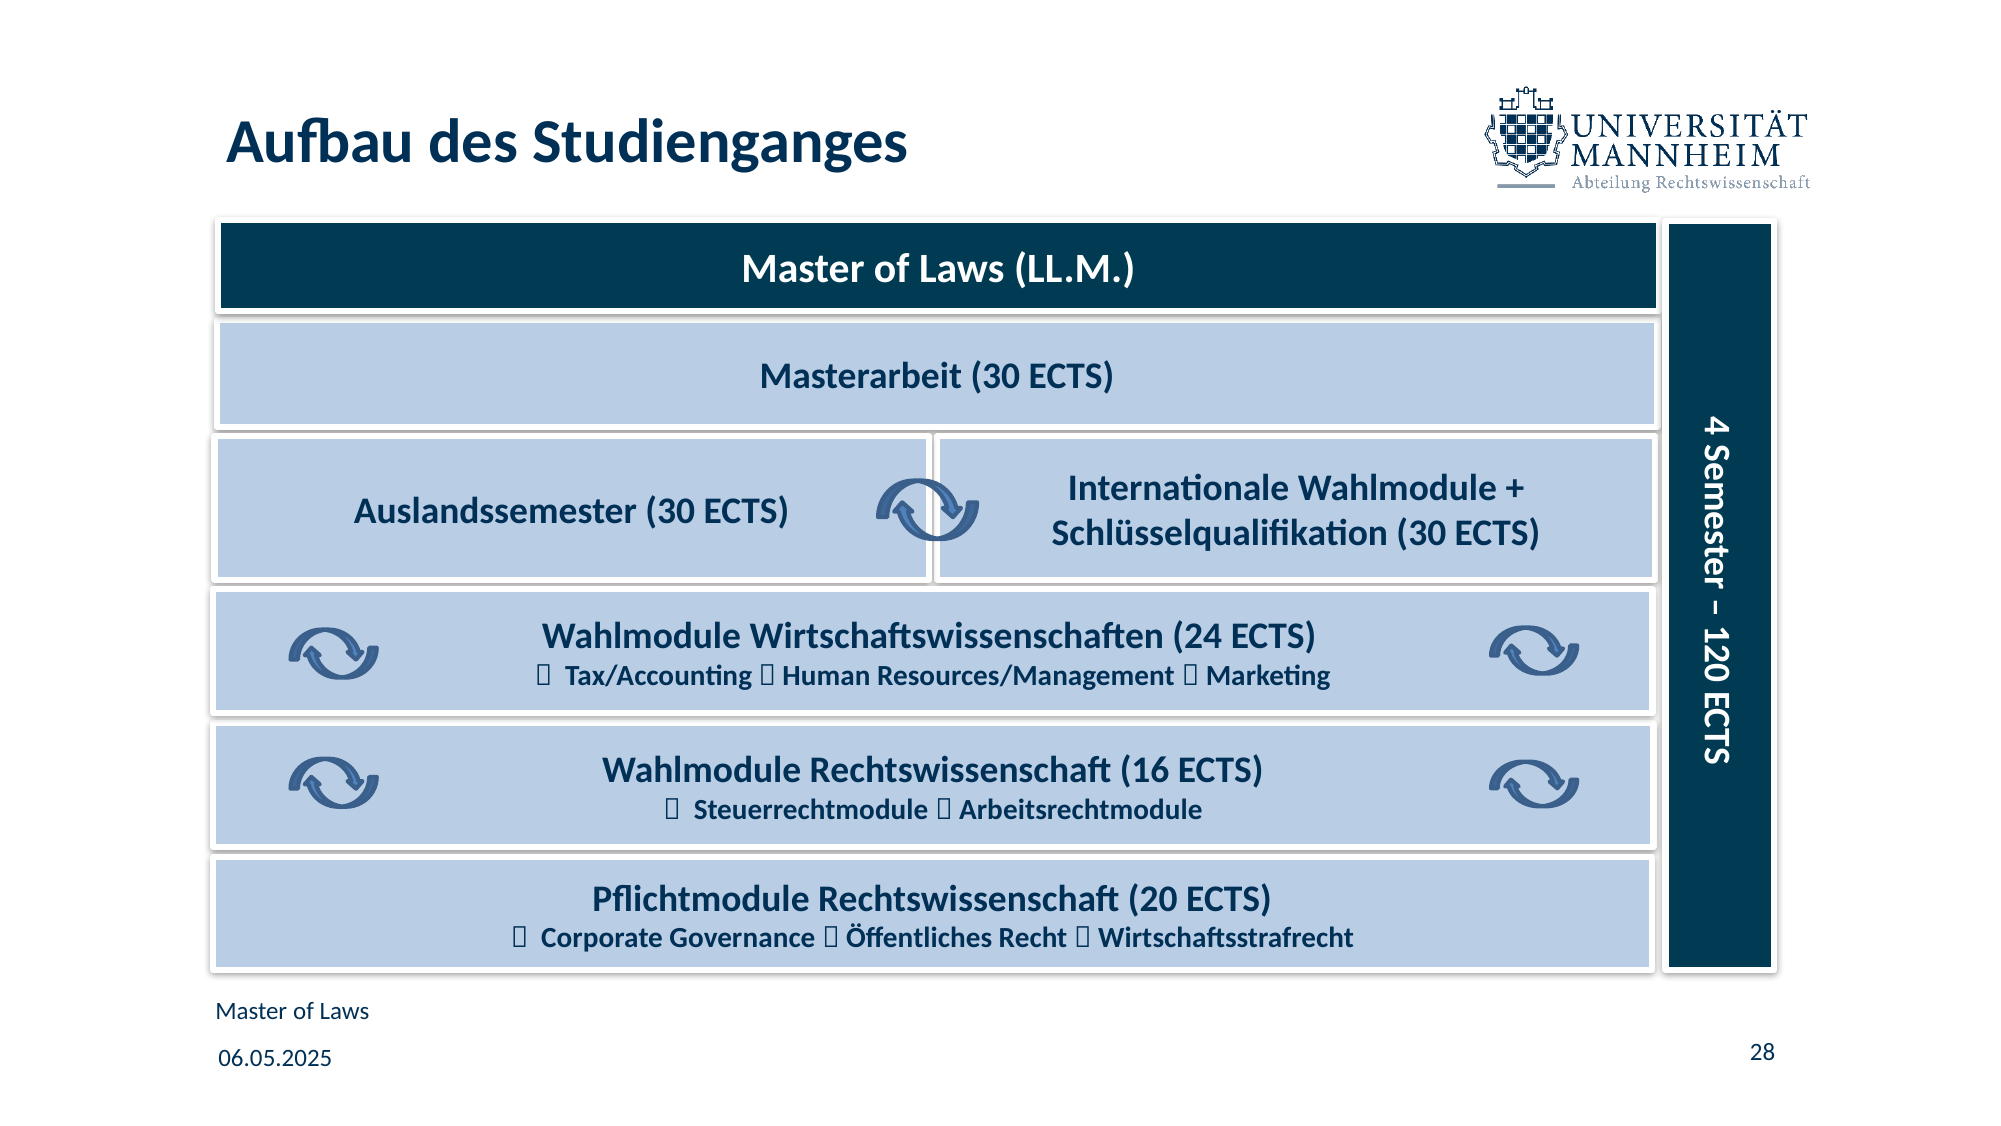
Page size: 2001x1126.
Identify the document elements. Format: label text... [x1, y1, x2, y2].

title Aufbau des Studienganges [226, 100, 1286, 215]
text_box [212, 219, 1775, 971]
footer Master of Laws [215, 994, 1155, 1036]
picture [1435, 47, 1859, 237]
slide_number 28 [1544, 1035, 1776, 1066]
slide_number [218, 1041, 685, 1071]
